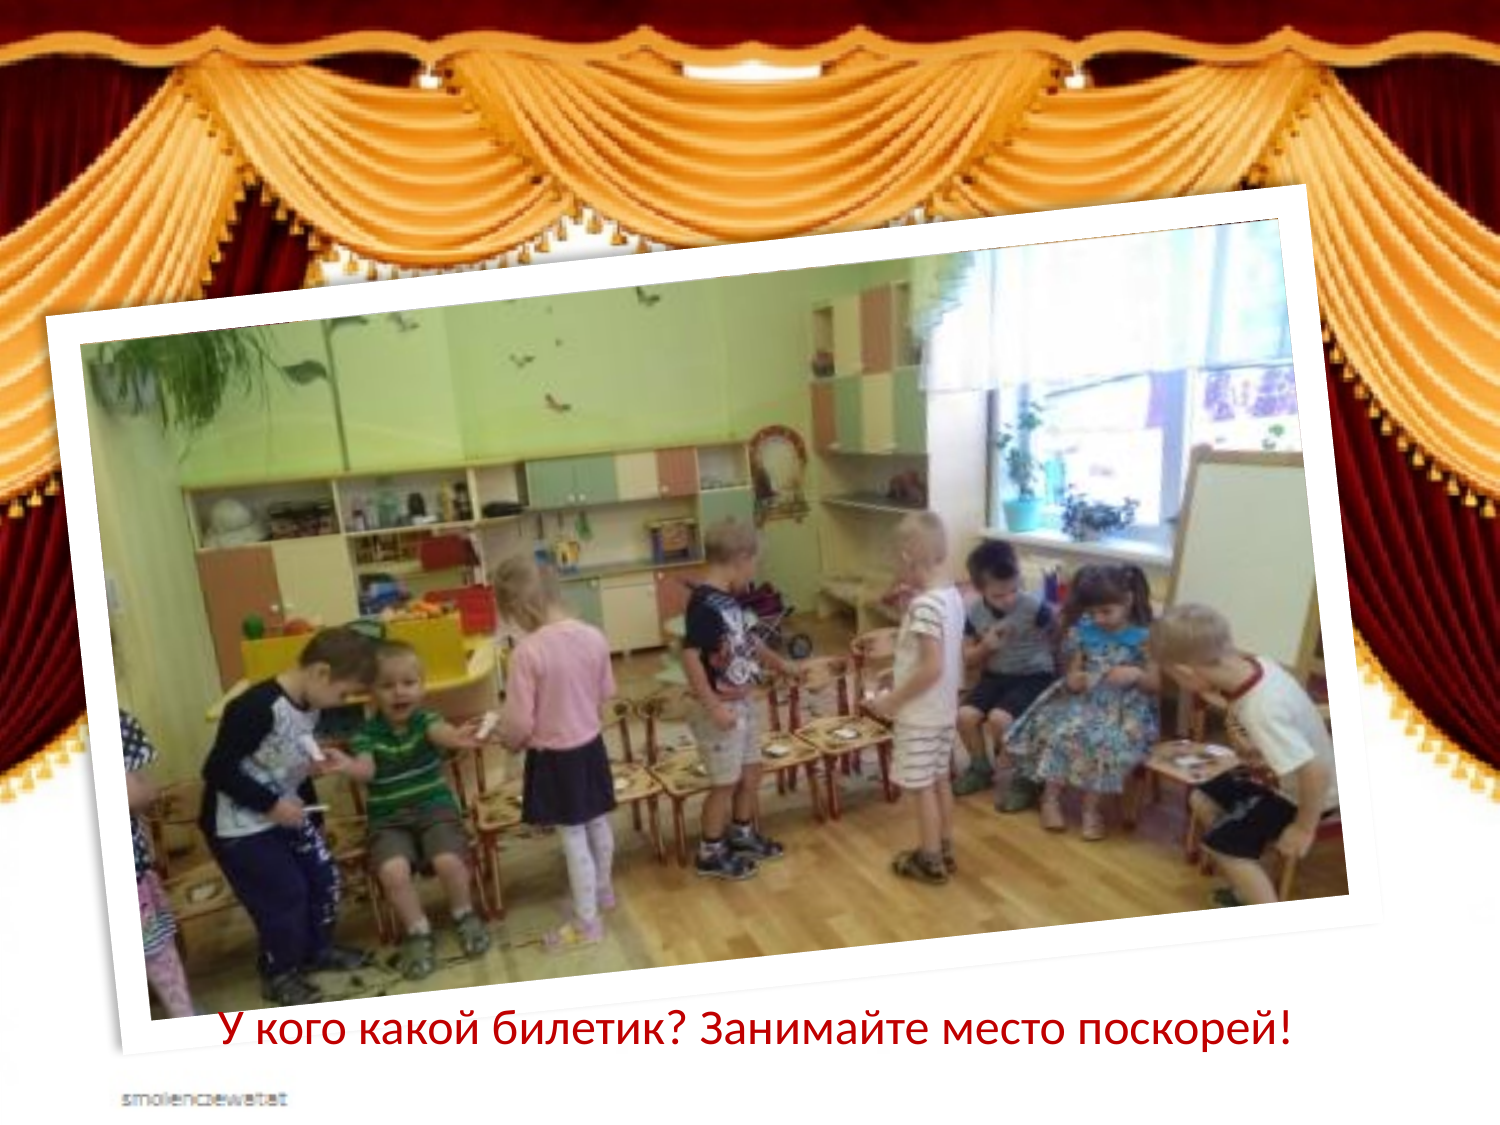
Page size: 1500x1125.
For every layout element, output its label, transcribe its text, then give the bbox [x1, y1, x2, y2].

text_box У кого какой билетик? Занимайте место поскорей! [147, 987, 1365, 1063]
picture [0, 0, 1500, 1125]
